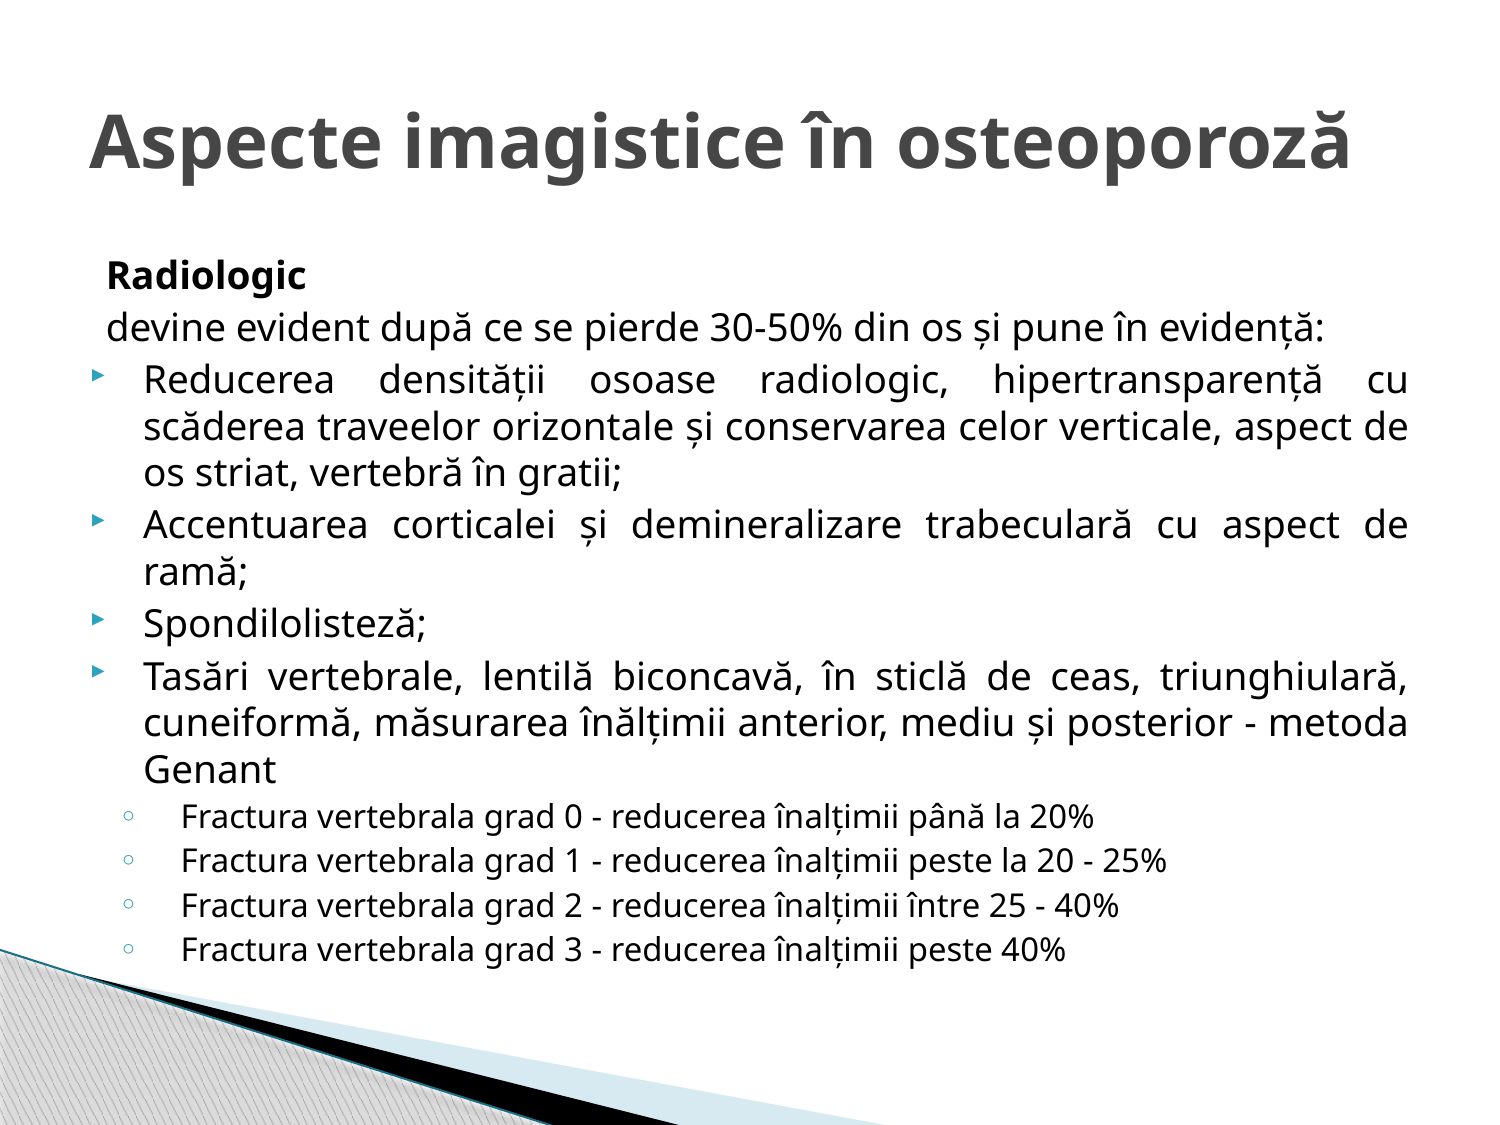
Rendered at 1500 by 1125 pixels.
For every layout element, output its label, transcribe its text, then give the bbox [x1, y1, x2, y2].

list Radiologic devine evident după ce se pierde 30-50% din os și pune în evidență: Reducerea densității osoase radiologic, hipertransparență cu scăderea traveelor orizontale și conservarea celor verticale, aspect de os striat, vertebră în gratii; Accentuarea corticalei și demineralizare trabeculară cu aspect de ramă; Spondilolisteză; Tasări vertebrale, lentilă biconcavă, în sticlă de ceas, triunghiulară, cuneiformă, măsurarea înălțimii anterior, mediu și posterior - metoda Genant Fractura vertebrala grad 0 - reducerea înalțimii până la 20% Fractura vertebrala grad 1 - reducerea înalțimii peste la 20 - 25% Fractura vertebrala grad 2 - reducerea înalțimii între 25 - 40% Fractura vertebrala grad 3 - reducerea înalțimii peste 40% [75, 243, 1425, 986]
title Aspecte imagistice în osteoporoză [75, 45, 1425, 233]
